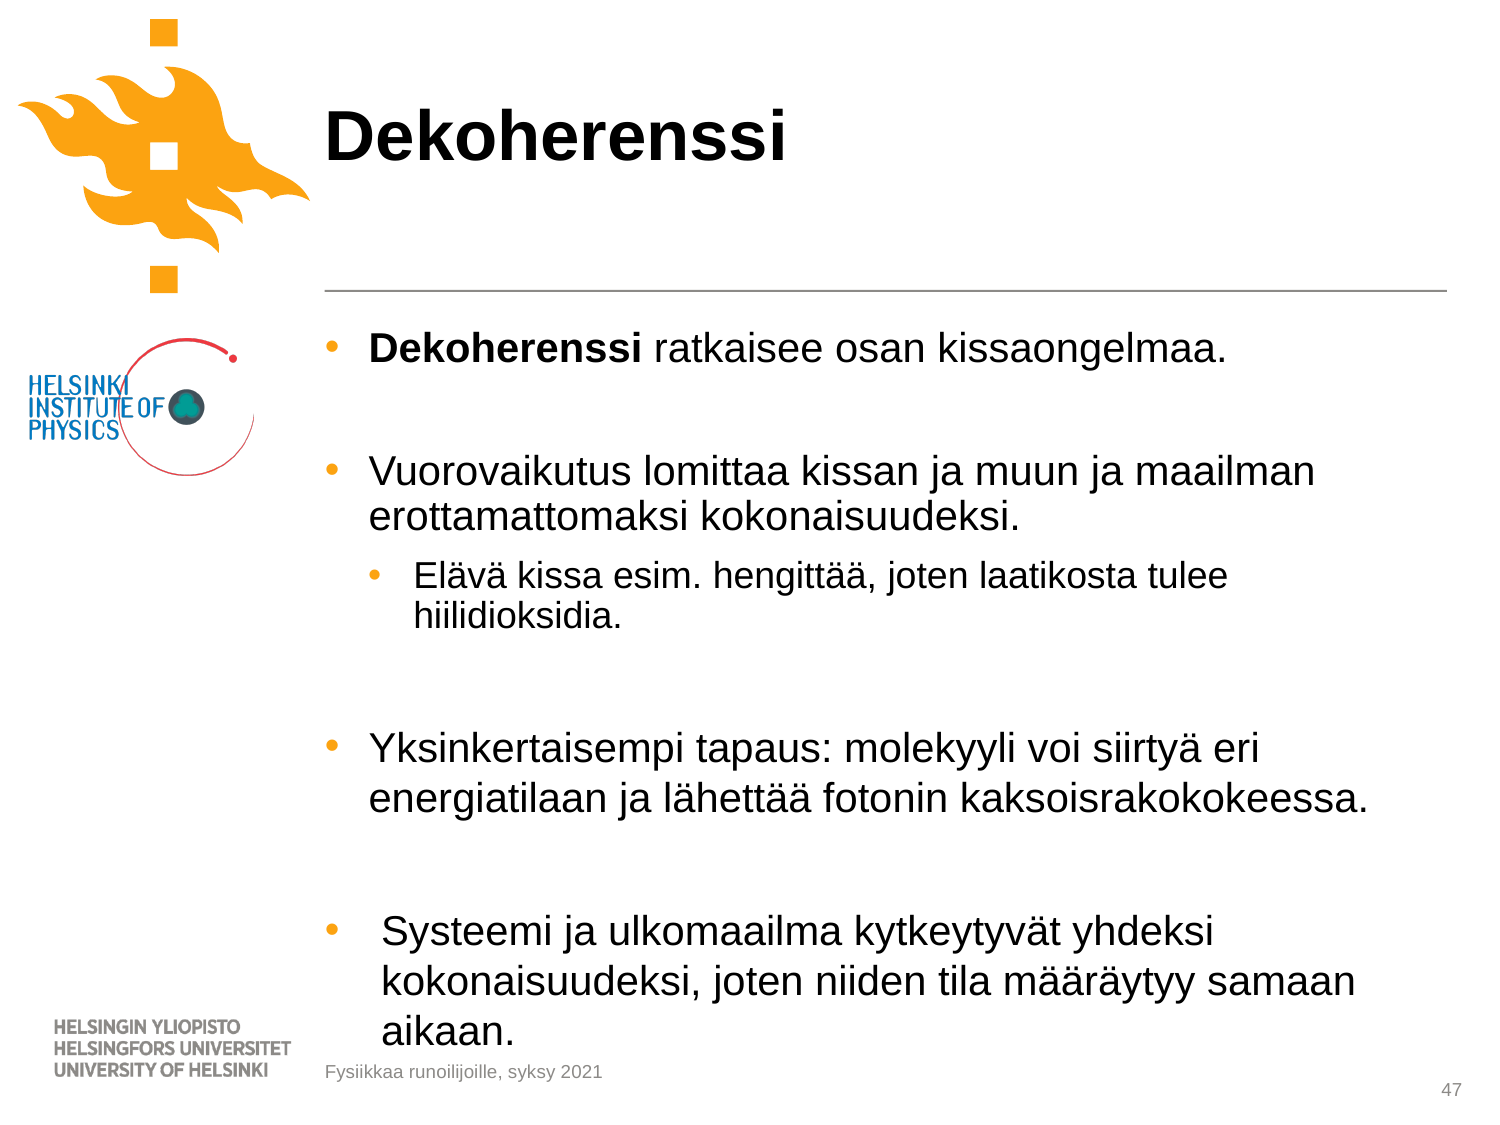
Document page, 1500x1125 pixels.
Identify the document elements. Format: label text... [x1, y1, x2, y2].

slide_number 47 [1149, 1025, 1463, 1100]
title Dekoherenssi [324, 90, 1447, 279]
picture [53, 1017, 292, 1079]
footer Fysiikkaa runoilijoille, syksy 2021 [324, 1058, 1069, 1083]
list Dekoherenssi ratkaisee osan kissaongelmaa. Vuorovaikutus lomittaa kissan ja muun ja maailman erottamattomaksi kokonaisuudeksi. Elävä kissa esim. hengittää, joten laatikosta tulee hiilidioksidia. Yksinkertaisempi tapaus: molekyyli voi siirtyä eri energiatilaan ja lähettää fotonin kaksoisrakokokeessa. Systeemi ja ulkomaailma kytkeytyvät yhdeksi kokonaisuudeksi, joten niiden tila määräytyy samaan aikaan. [324, 326, 1447, 1059]
